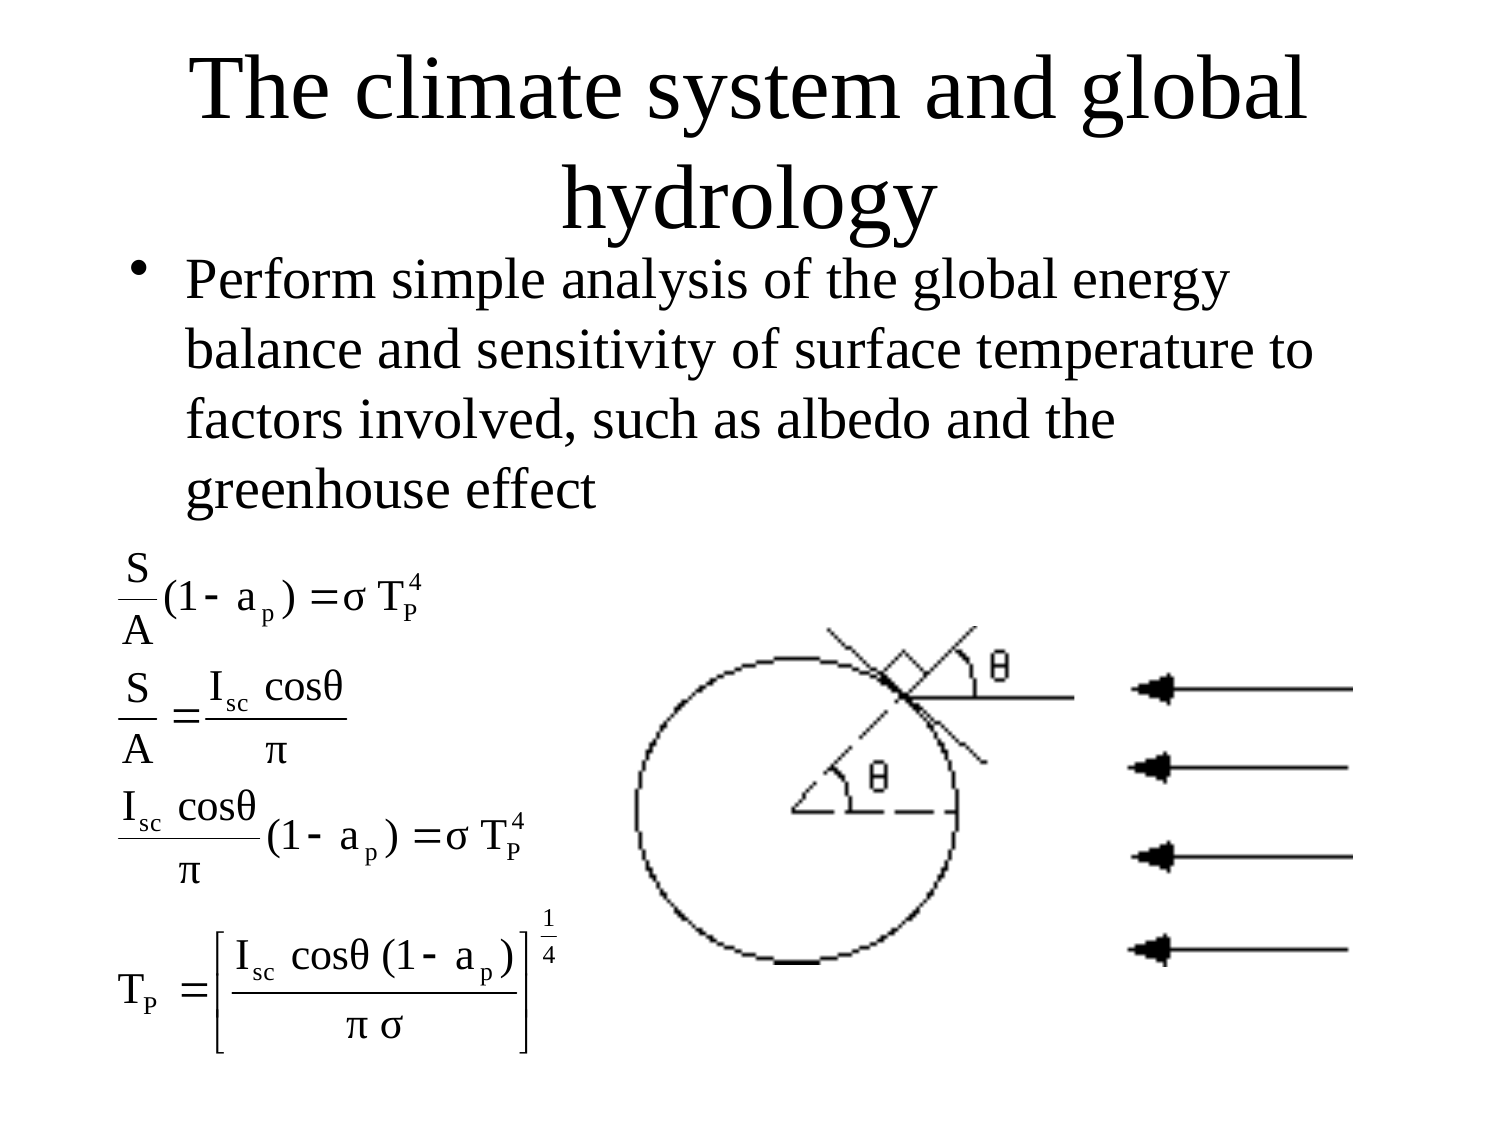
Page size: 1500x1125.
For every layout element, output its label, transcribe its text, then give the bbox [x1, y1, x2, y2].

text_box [111, 540, 566, 1062]
picture [601, 626, 1365, 968]
list Perform simple analysis of the global energy balance and sensitivity of surface temperature to factors involved, such as albedo and the greenhouse effect [114, 232, 1391, 1083]
title The climate system and global hydrology [112, 60, 1388, 213]
